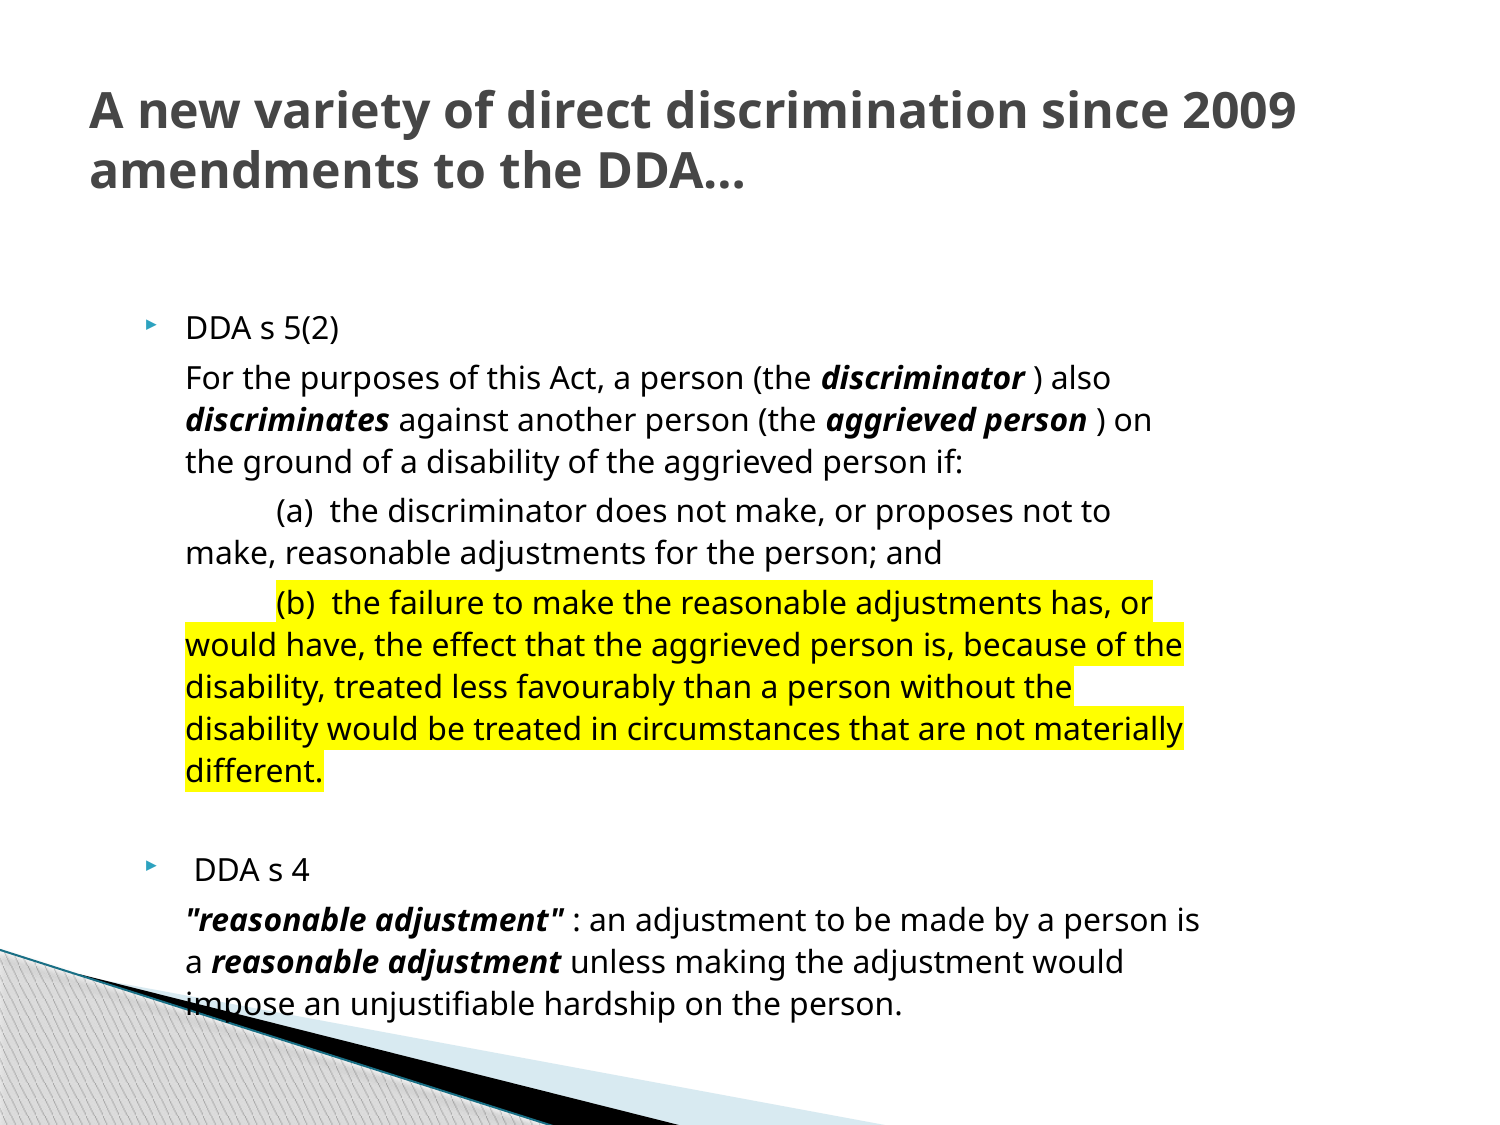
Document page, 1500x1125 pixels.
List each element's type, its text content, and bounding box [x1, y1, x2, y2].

title A new variety of direct discrimination since 2009 amendments to the DDA… [75, 45, 1425, 233]
list DDA s 5(2) For the purposes of this Act, a person (the discriminator ) also discriminates against another person (the aggrieved person ) on the ground of a disability of the aggrieved person if: (a) the discriminator does not make, or proposes not to make, reasonable adjustments for the person; and (b) the failure to make the reasonable adjustments has, or would have, the effect that the aggrieved person is, because of the disability, treated less favourably than a person without the disability would be treated in circumstances that are not materially different. DDA s 4 "reasonable adjustment" : an adjustment to be made by a person is a reasonable adjustment unless making the adjustment would impose an unjustifiable hardship on the person. [112, 296, 1223, 1035]
